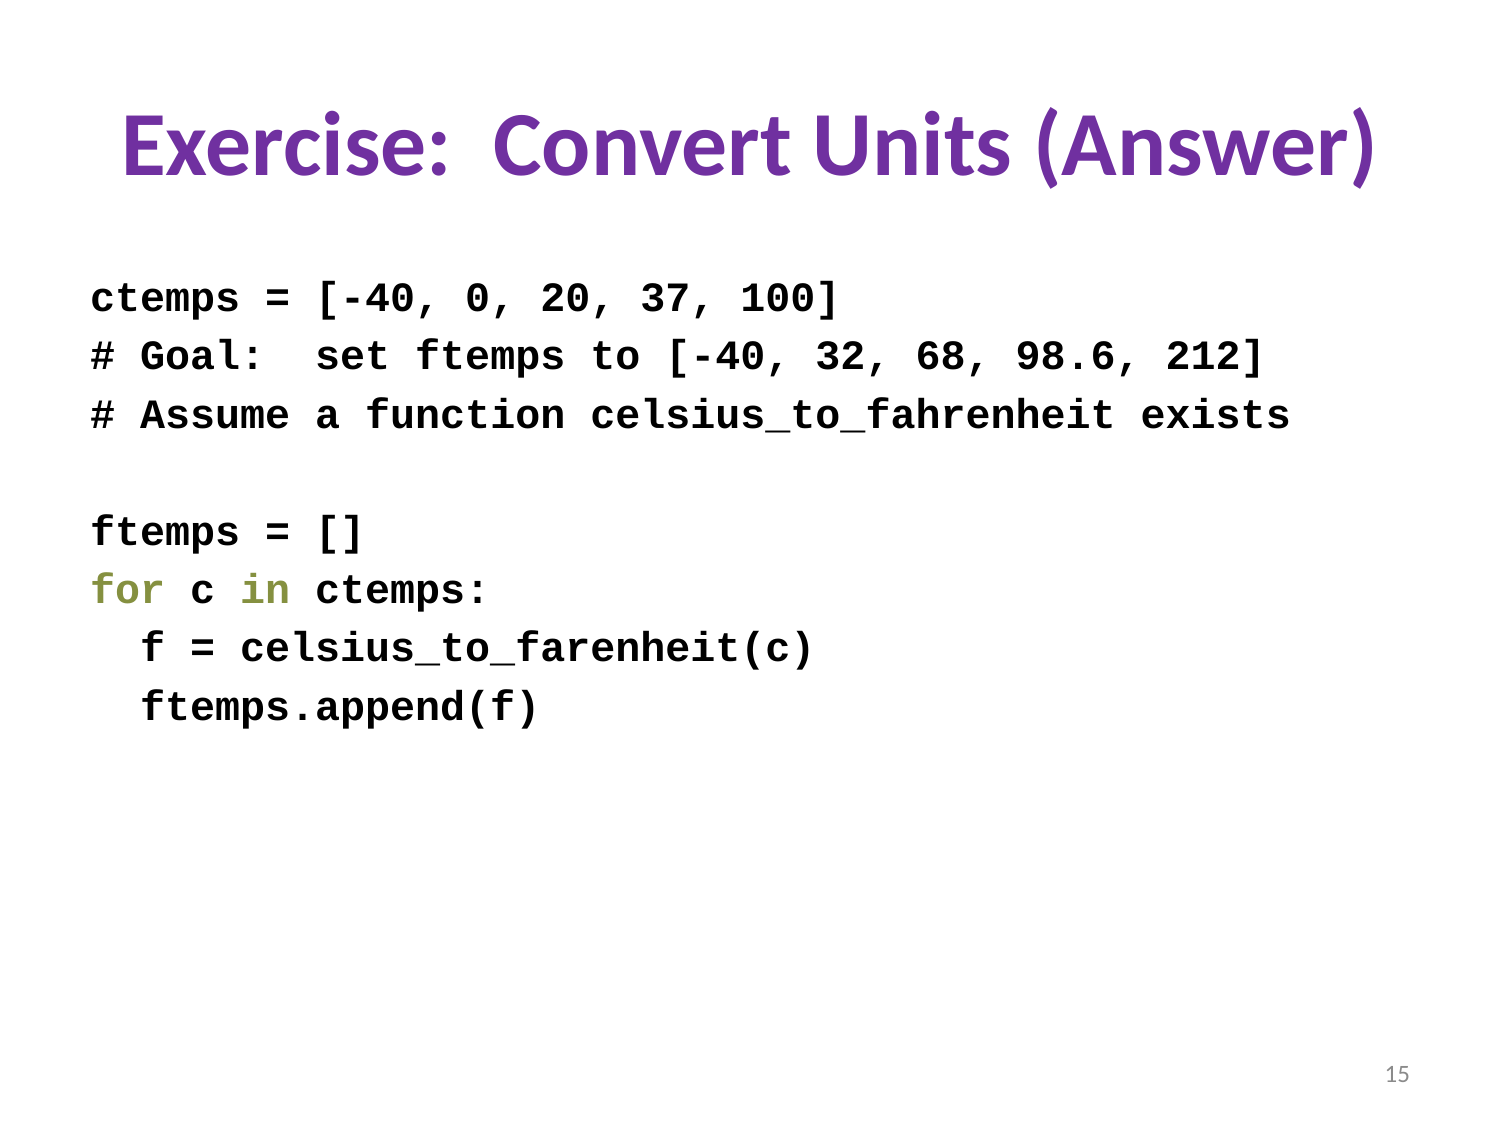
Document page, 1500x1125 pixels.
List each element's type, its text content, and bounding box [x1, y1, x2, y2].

slide_number 15 [1074, 1042, 1425, 1103]
title Exercise: Convert Units (Answer) [75, 45, 1425, 233]
list ctemps = [-40, 0, 20, 37, 100] # Goal: set ftemps to [-40, 32, 68, 98.6, 212] # Assume a function celsius_to_fahrenheit exists ftemps = [] for c in ctemps: f = celsius_to_farenheit(c) ftemps.append(f) [75, 262, 1425, 1005]
